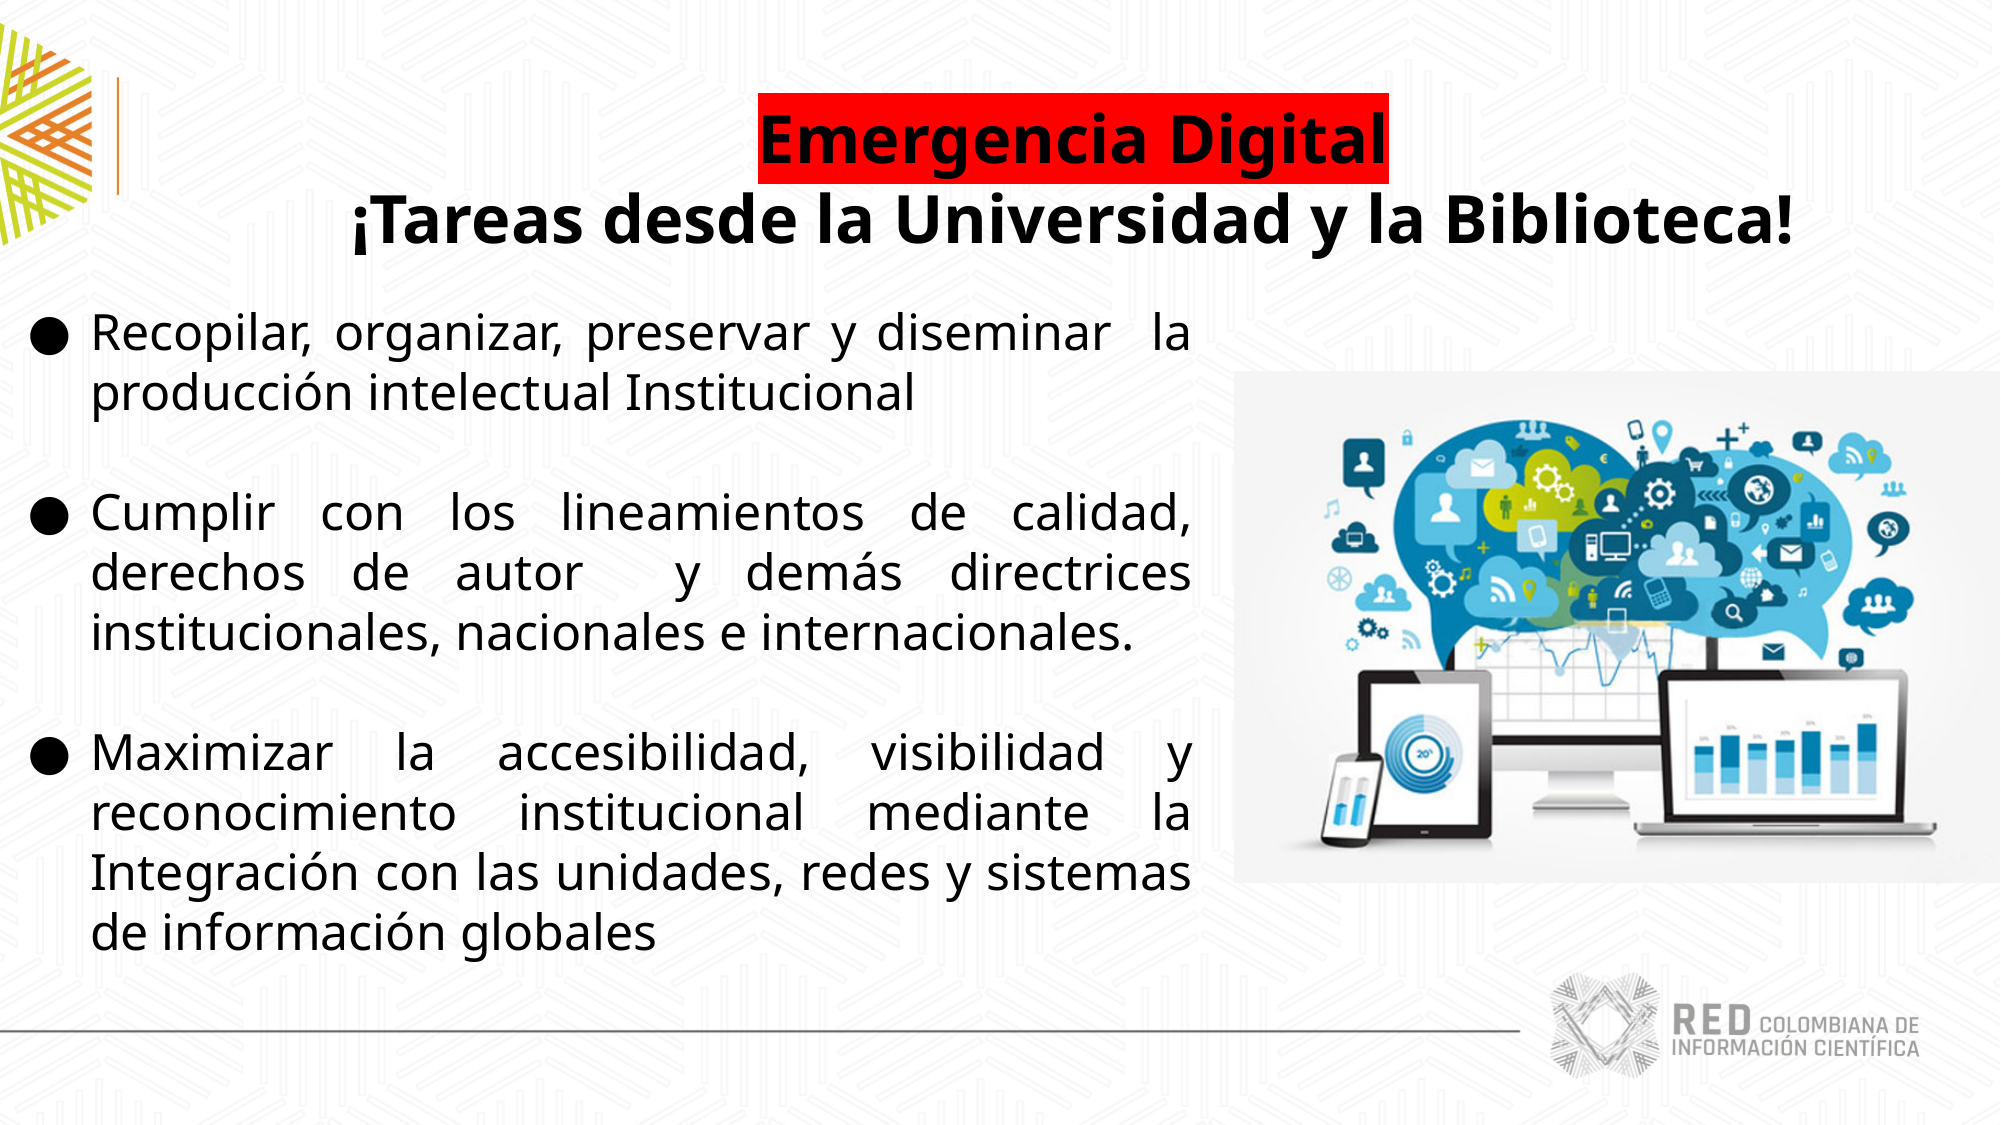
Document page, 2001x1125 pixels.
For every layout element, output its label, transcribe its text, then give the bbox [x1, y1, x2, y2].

picture [0, 0, 2001, 1125]
text_box Recopilar, organizar, preservar y diseminar la producción intelectual Institucional Cumplir con los lineamientos de calidad, derechos de autor y demás directrices institucionales, nacionales e internacionales. Maximizar la accesibilidad, visibilidad y reconocimiento institucional mediante la Integración con las unidades, redes y sistemas de información globales [0, 292, 1209, 908]
text_box Emergencia Digital ¡Tareas desde la Universidad y la Biblioteca! [147, 89, 2000, 186]
